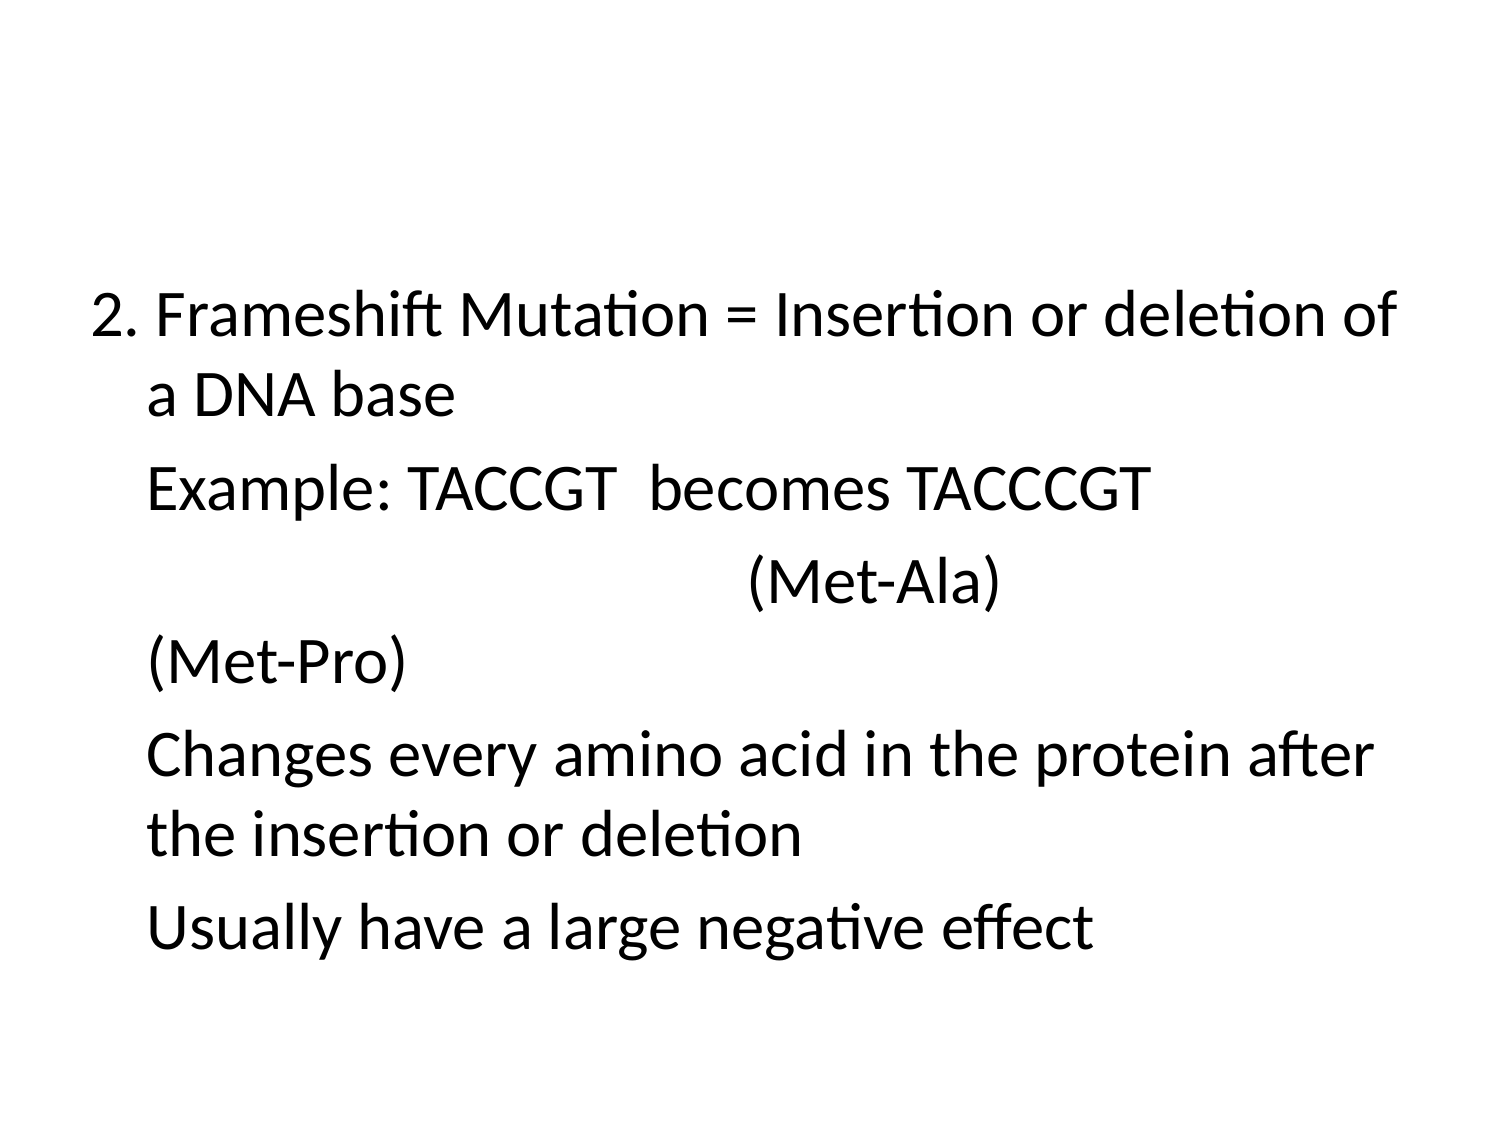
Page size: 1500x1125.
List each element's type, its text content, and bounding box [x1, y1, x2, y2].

list 2. Frameshift Mutation = Insertion or deletion of a DNA base Example: TACCGT becomes TACCCGT (Met-Ala) (Met-Pro) Changes every amino acid in the protein after the insertion or deletion Usually have a large negative effect [75, 262, 1425, 1005]
